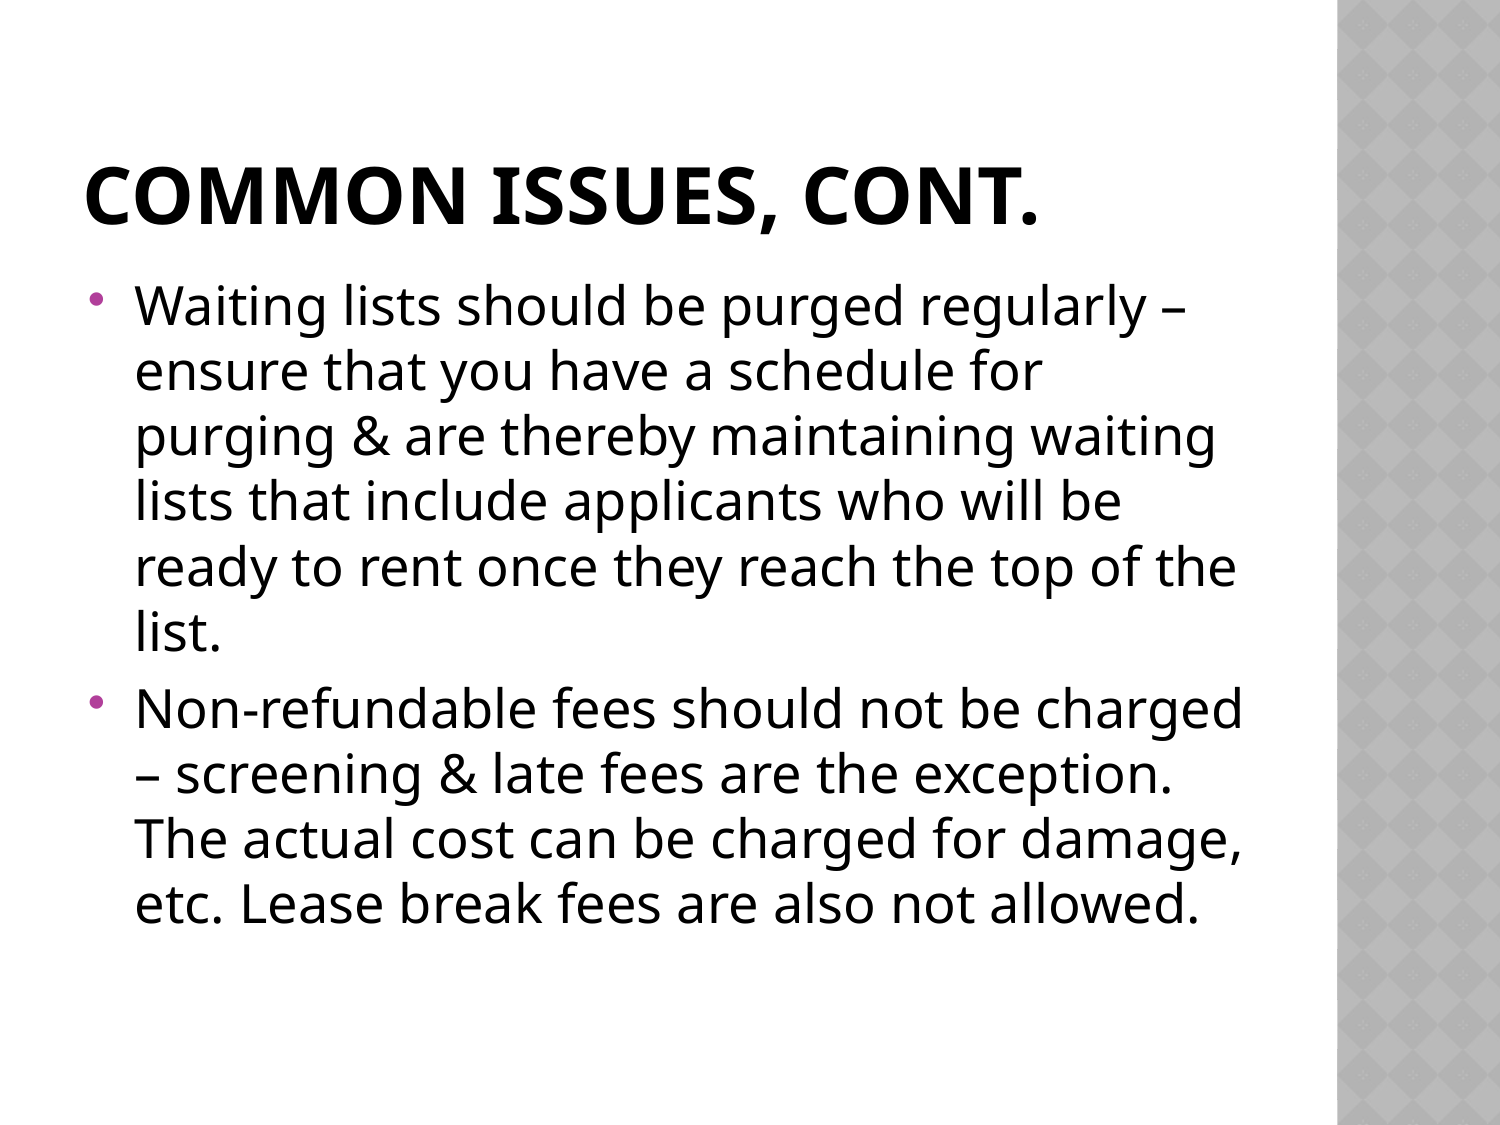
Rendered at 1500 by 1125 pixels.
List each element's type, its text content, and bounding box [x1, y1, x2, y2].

list Waiting lists should be purged regularly – ensure that you have a schedule for purging & are thereby maintaining waiting lists that include applicants who will be ready to rent once they reach the top of the list. Non-refundable fees should not be charged – screening & late fees are the exception. The actual cost can be charged for damage, etc. Lease break fees are also not allowed. [75, 264, 1263, 1059]
title Common Issues, cont. [75, 52, 1263, 240]
